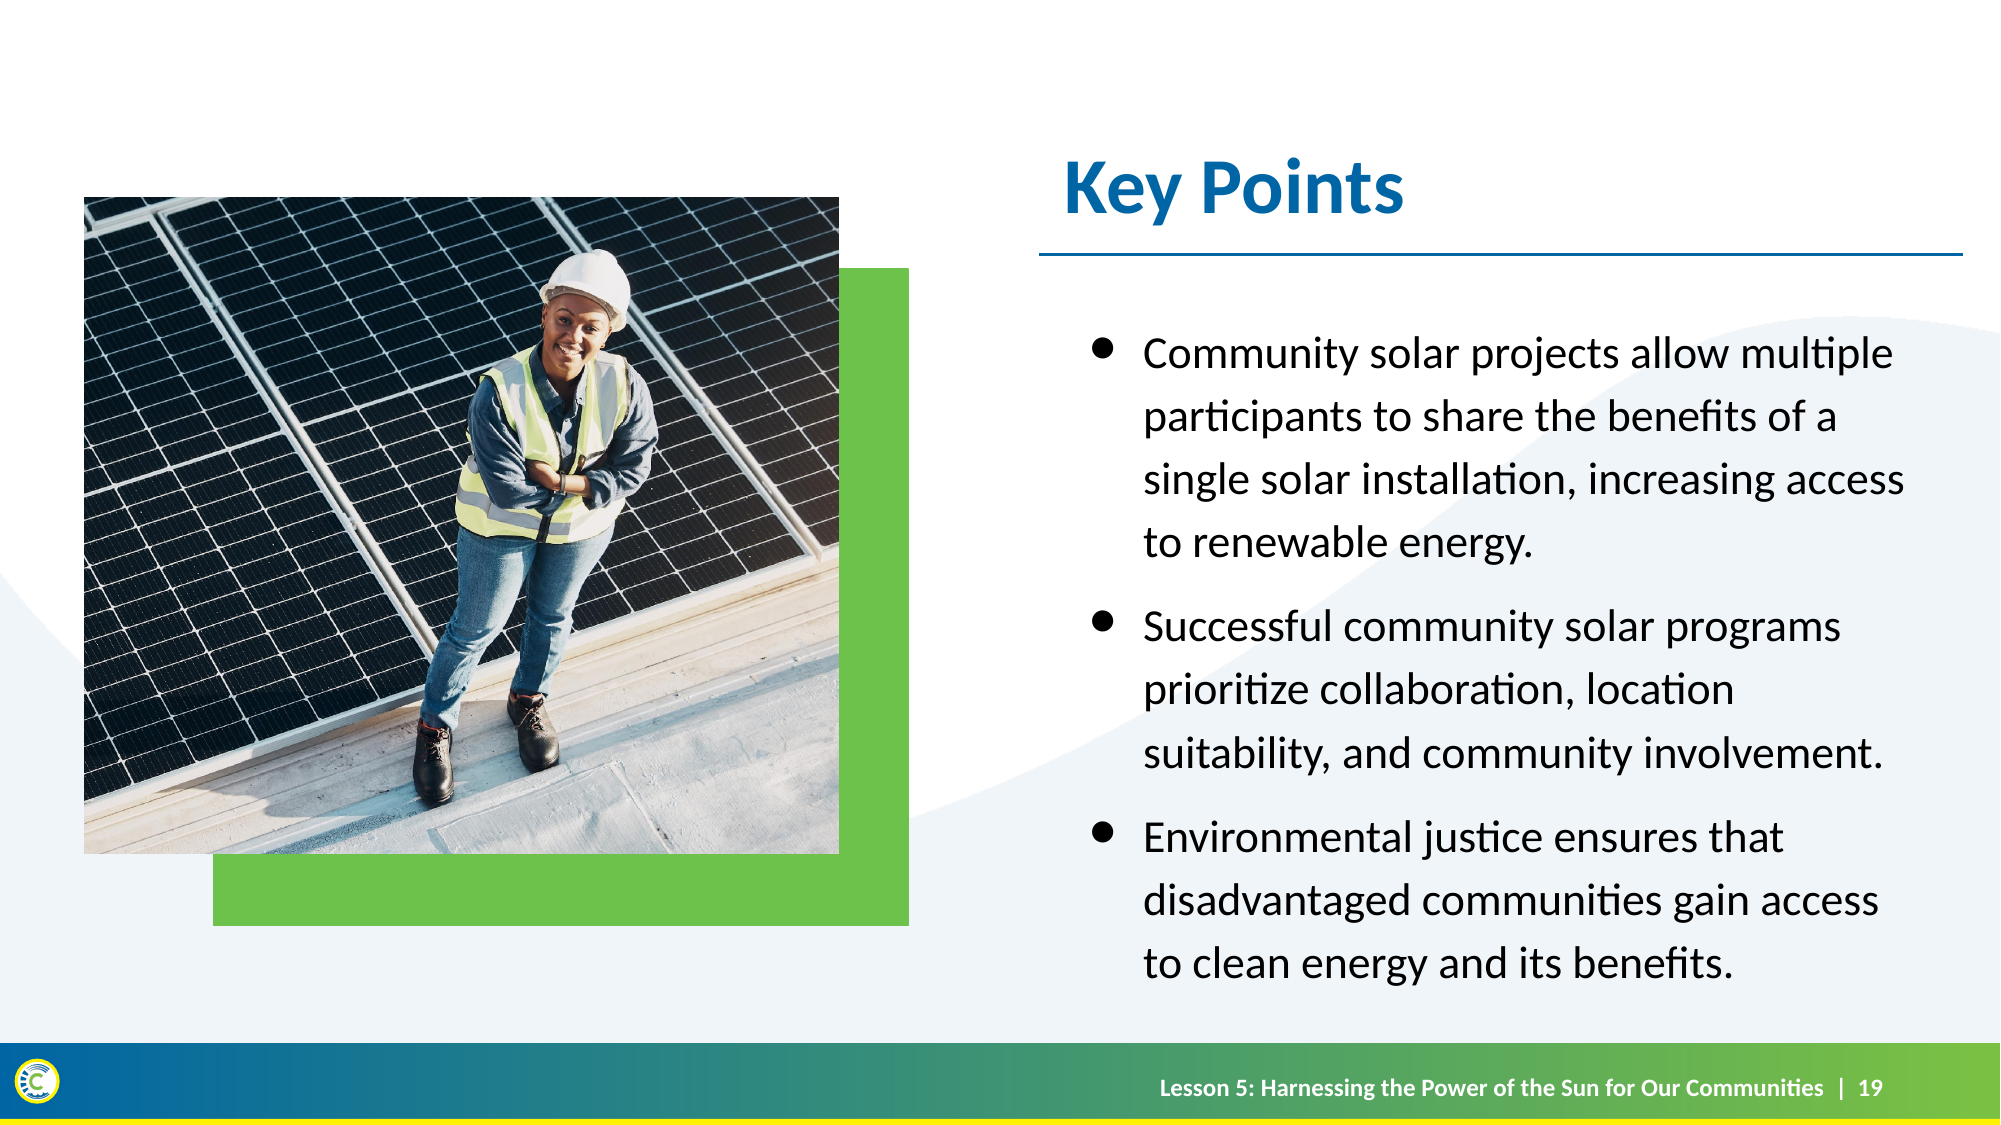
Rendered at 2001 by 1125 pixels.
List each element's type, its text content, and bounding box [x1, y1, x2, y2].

list Community solar projects allow multiple participants to share the benefits of a single solar installation, increasing access to renewable energy. Successful community solar programs prioritize collaboration, location suitability, and community involvement. Environmental justice ensures that disadvantaged communities gain access to clean energy and its benefits. [1053, 314, 1938, 996]
slide_number 19 [1842, 1055, 1916, 1119]
picture [83, 197, 840, 855]
picture [20, 1064, 53, 1099]
text_box Lesson 5: Harnessing the Power of the Sun for Our Communities [1079, 1055, 1841, 1119]
